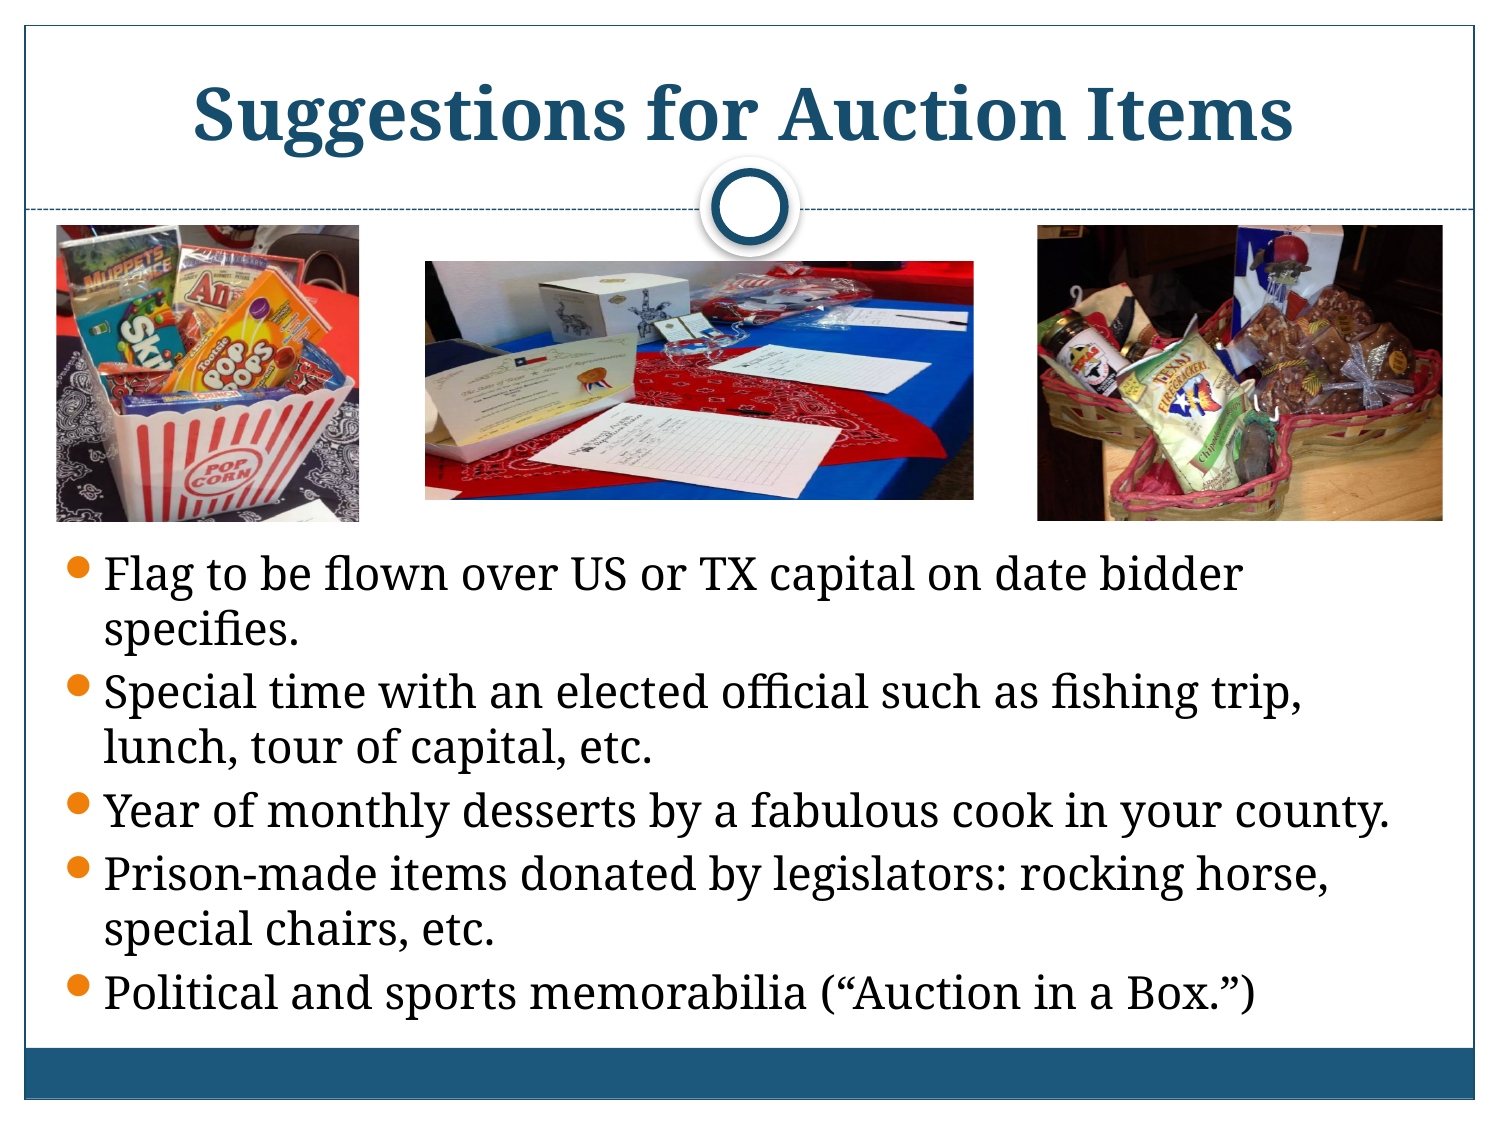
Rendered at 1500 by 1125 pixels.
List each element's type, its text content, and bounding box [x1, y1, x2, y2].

picture [1037, 224, 1443, 522]
picture [424, 261, 974, 501]
list Flag to be flown over US or TX capital on date bidder specifies. Special time with an elected official such as fishing trip, lunch, tour of capital, etc. Year of monthly desserts by a fabulous cook in your county. Prison-made items donated by legislators: rocking horse, special chairs, etc. Political and sports memorabilia (“Auction in a Box.”) [49, 537, 1445, 1063]
picture [56, 224, 360, 523]
title Suggestions for Auction Items [44, 37, 1445, 162]
slide_number [715, 168, 791, 241]
